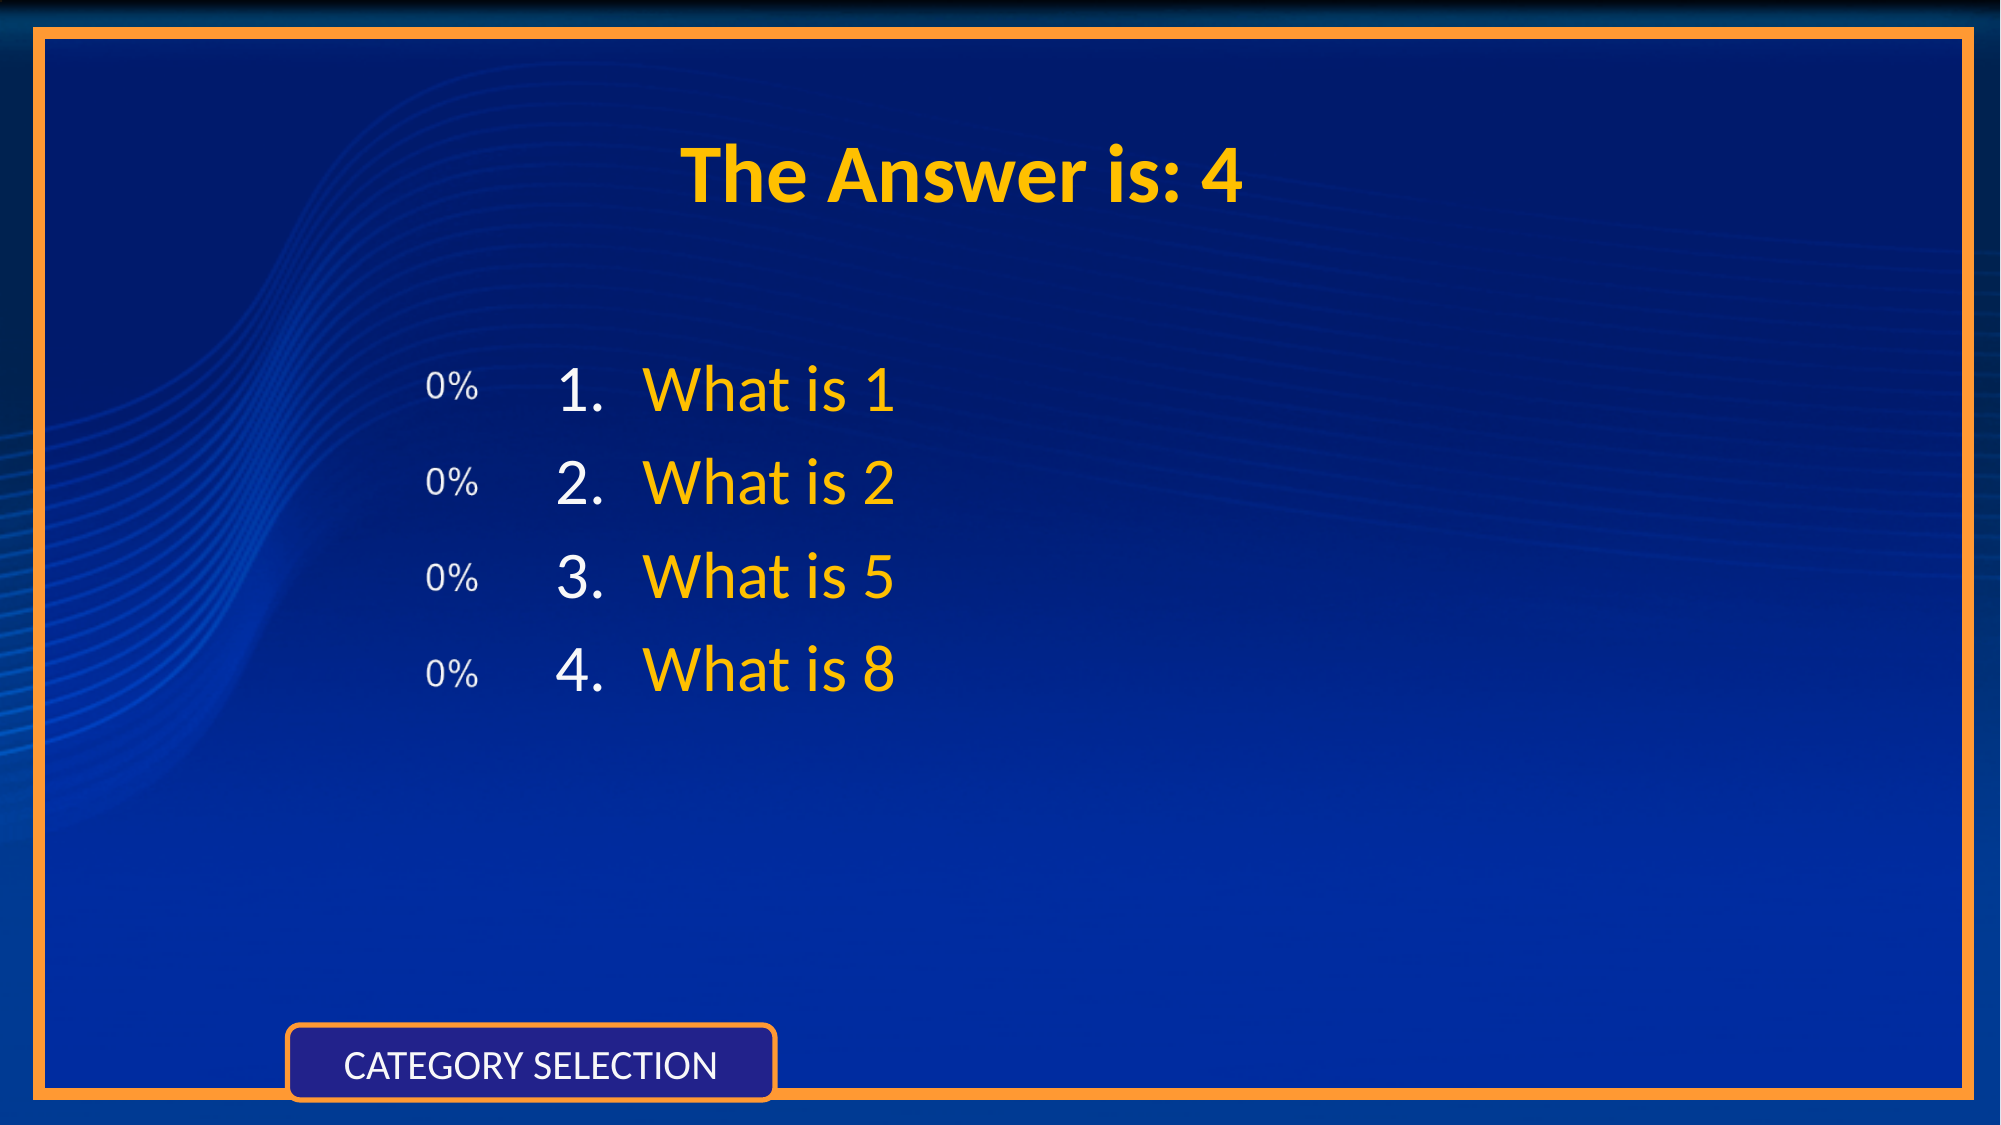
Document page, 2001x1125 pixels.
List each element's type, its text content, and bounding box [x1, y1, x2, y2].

picture [0, 0, 2001, 1125]
text_box CATEGORY SELECTION [287, 1024, 775, 1100]
text_box [391, 314, 1800, 744]
title The Answer is: 4 [324, 75, 1600, 263]
list What is 1 What is 2 What is 5 What is 8 [540, 337, 1741, 797]
